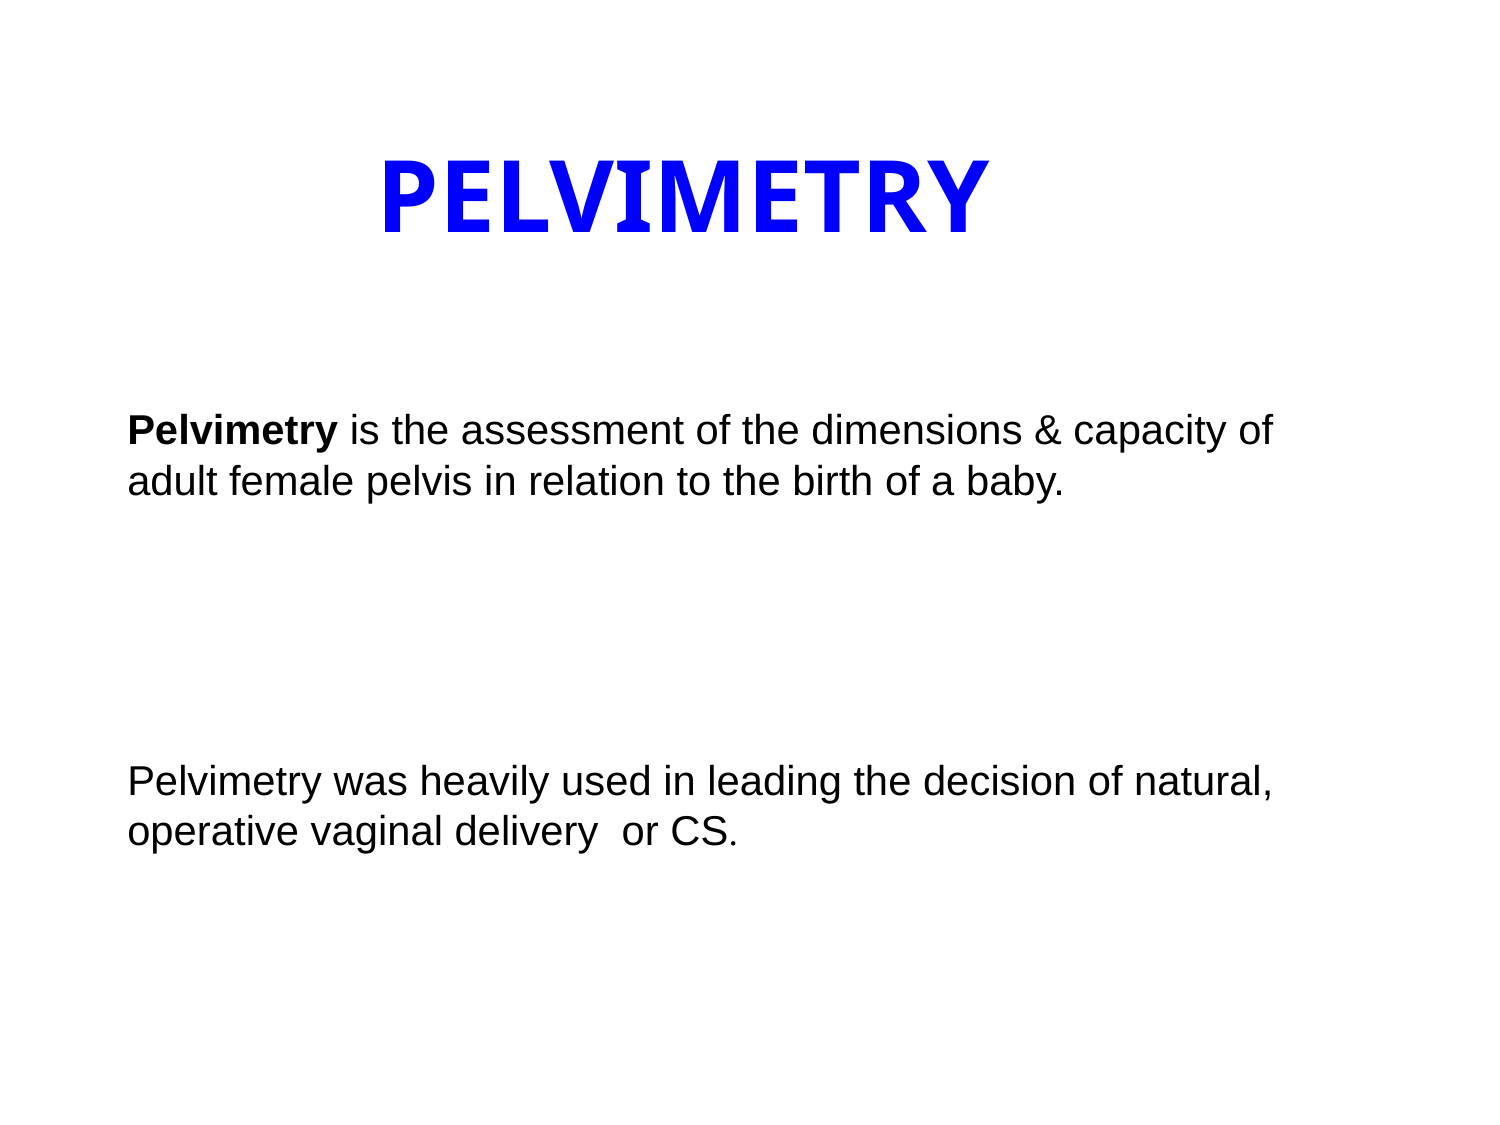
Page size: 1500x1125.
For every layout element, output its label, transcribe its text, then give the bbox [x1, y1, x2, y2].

text_box Pelvimetry is the assessment of the dimensions & capacity of adult female pelvis in relation to the birth of a baby. Pelvimetry was heavily used in leading the decision of natural, operative vaginal delivery or CS. [112, 395, 1350, 861]
text_box PELVIMETRY [49, 125, 1325, 260]
